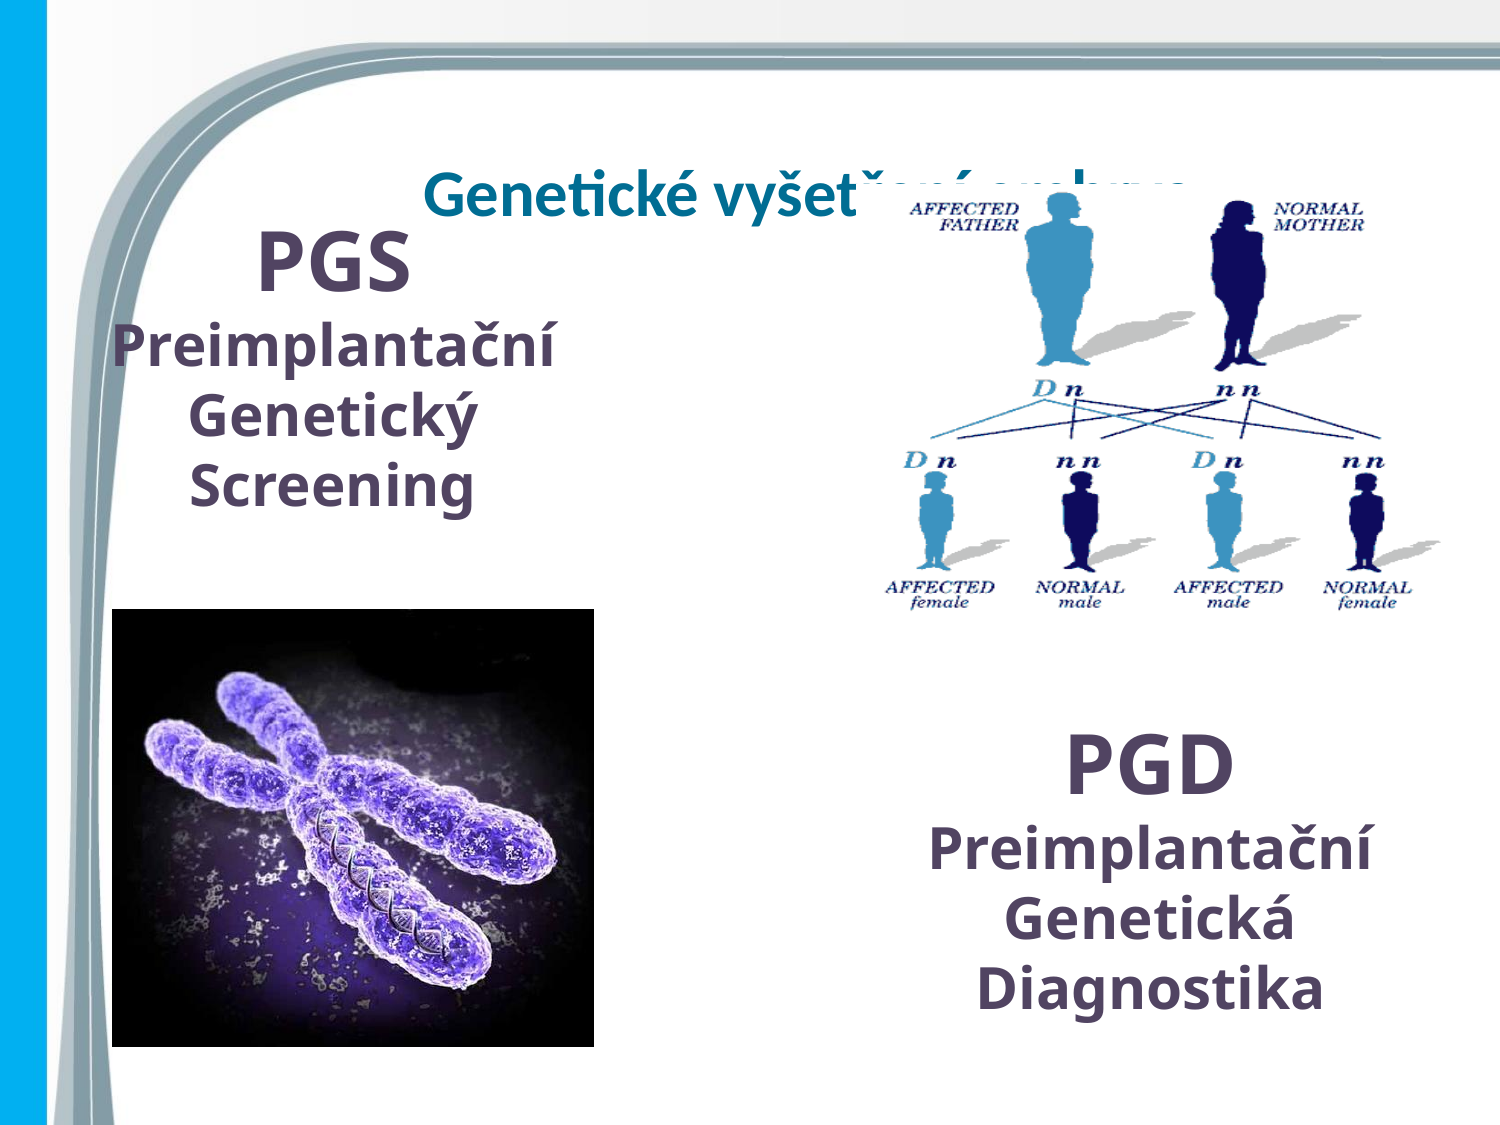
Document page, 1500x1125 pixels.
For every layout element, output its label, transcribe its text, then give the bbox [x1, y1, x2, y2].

picture [47, 0, 1500, 1125]
picture [582, 190, 594, 200]
picture [546, 190, 557, 196]
text_box PGD Preimplantační Genetická Diagnostika [846, 704, 1455, 1079]
picture [512, 190, 522, 200]
title Genetické vyšetření embrya [230, 62, 1388, 169]
text_box PGS Preimplantační Genetický Screening [29, 200, 638, 577]
picture [477, 190, 488, 196]
